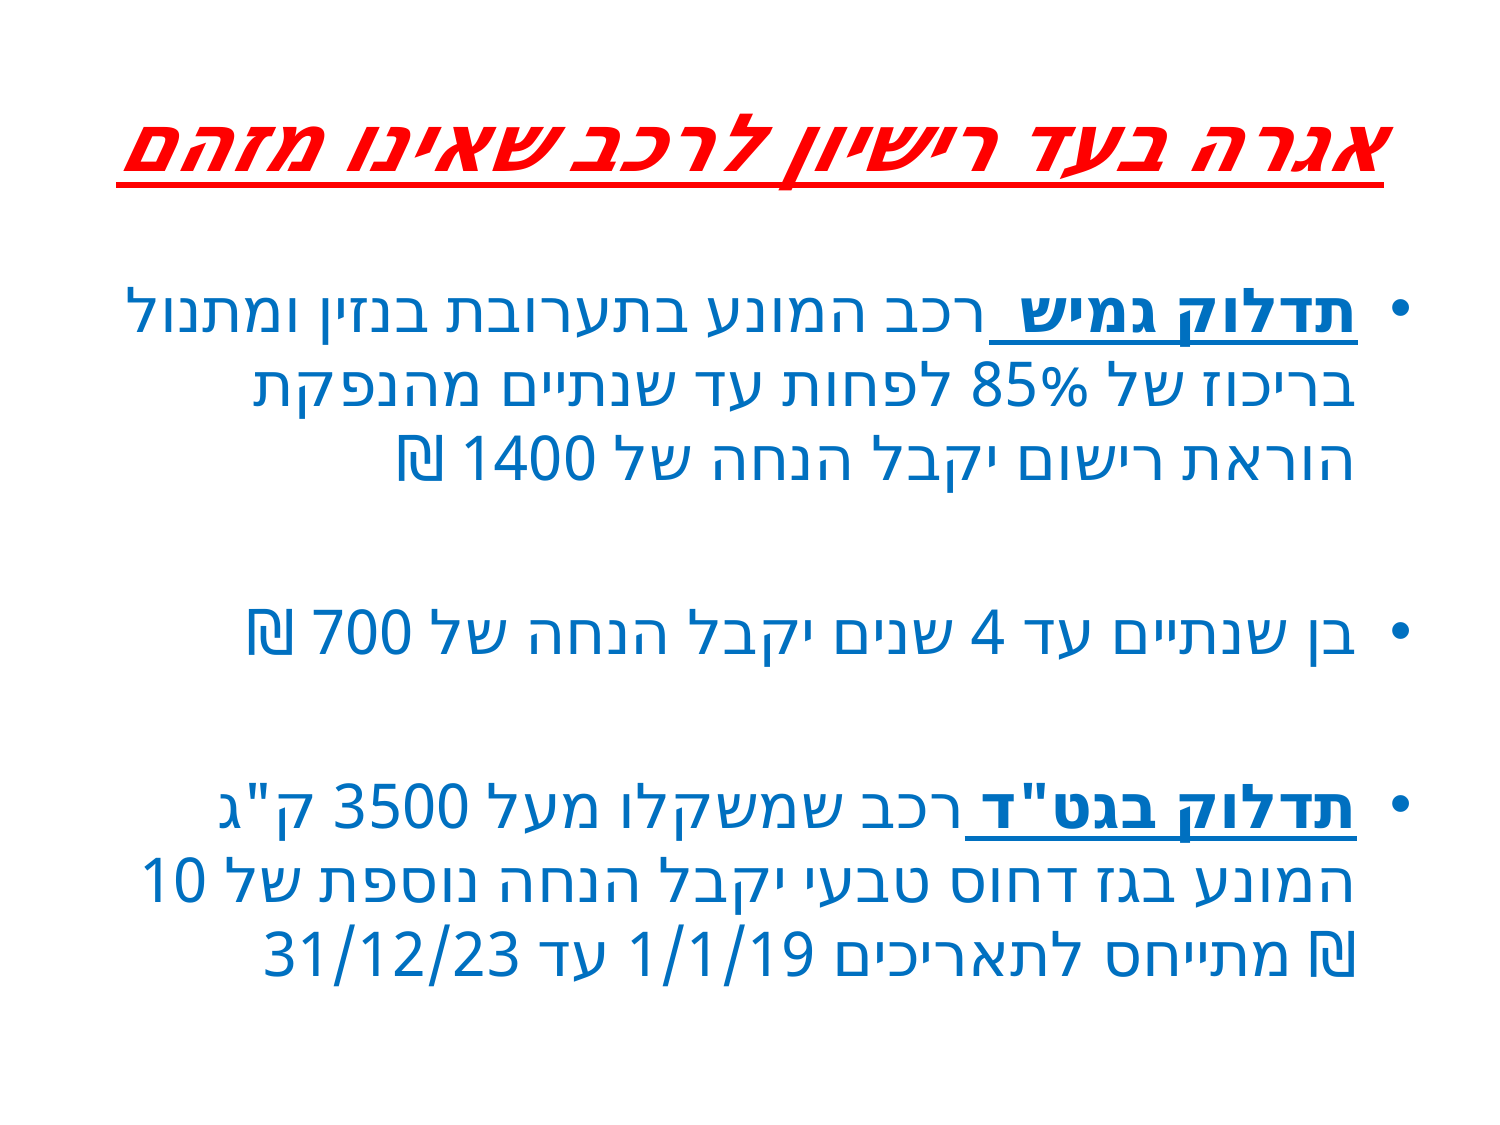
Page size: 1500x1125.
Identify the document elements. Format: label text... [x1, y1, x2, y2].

title אגרה בעד רישיון לרכב שאינו מזהם [75, 45, 1425, 233]
list תדלוק גמיש רכב המונע בתערובת בנזין ומתנול בריכוז של 85% לפחות עד שנתיים מהנפקת הוראת רישום יקבל הנחה של 1400 ₪ בן שנתיים עד 4 שנים יקבל הנחה של 700 ₪ תדלוק בגט"ד רכב שמשקלו מעל 3500 ק"ג המונע בגז דחוס טבעי יקבל הנחה נוספת של 10 ₪ מתייחס לתאריכים 1/1/19 עד 31/12/23 [75, 262, 1425, 1005]
